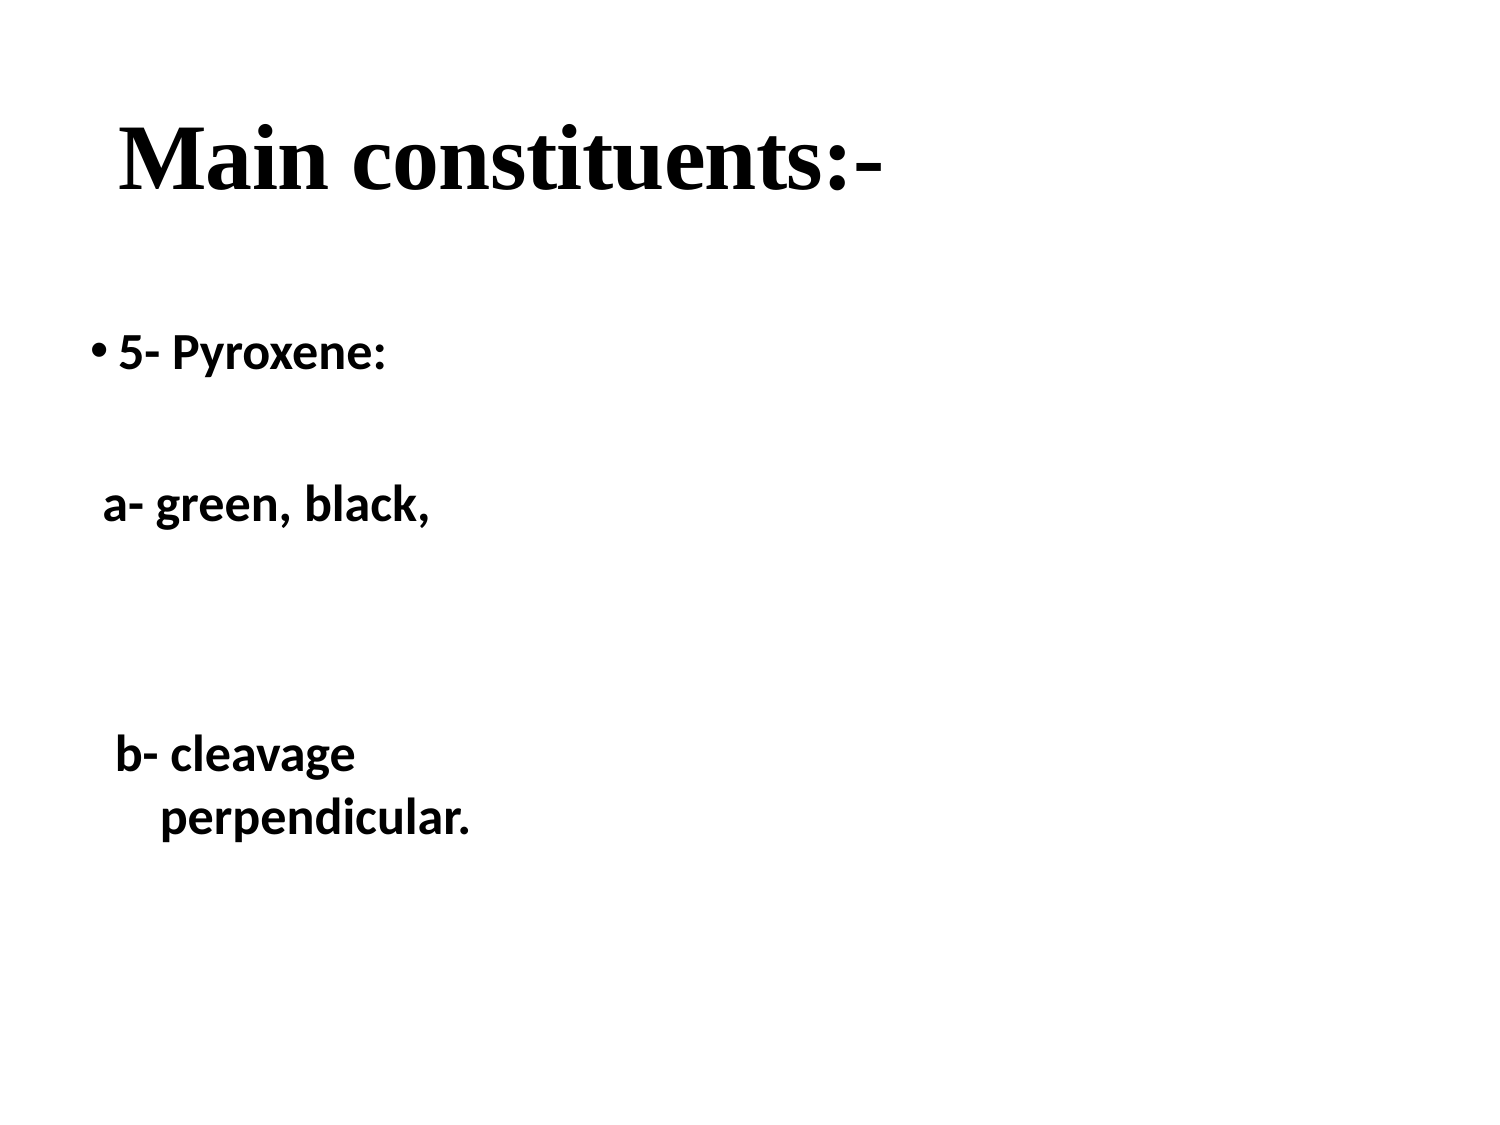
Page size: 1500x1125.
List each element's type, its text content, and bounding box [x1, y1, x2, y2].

text_box b- cleavage perpendicular. [99, 712, 500, 888]
list 5- Pyroxene: [75, 317, 925, 475]
title Main constituents:- [103, 50, 1397, 268]
text_box a- green, black, [87, 462, 613, 675]
